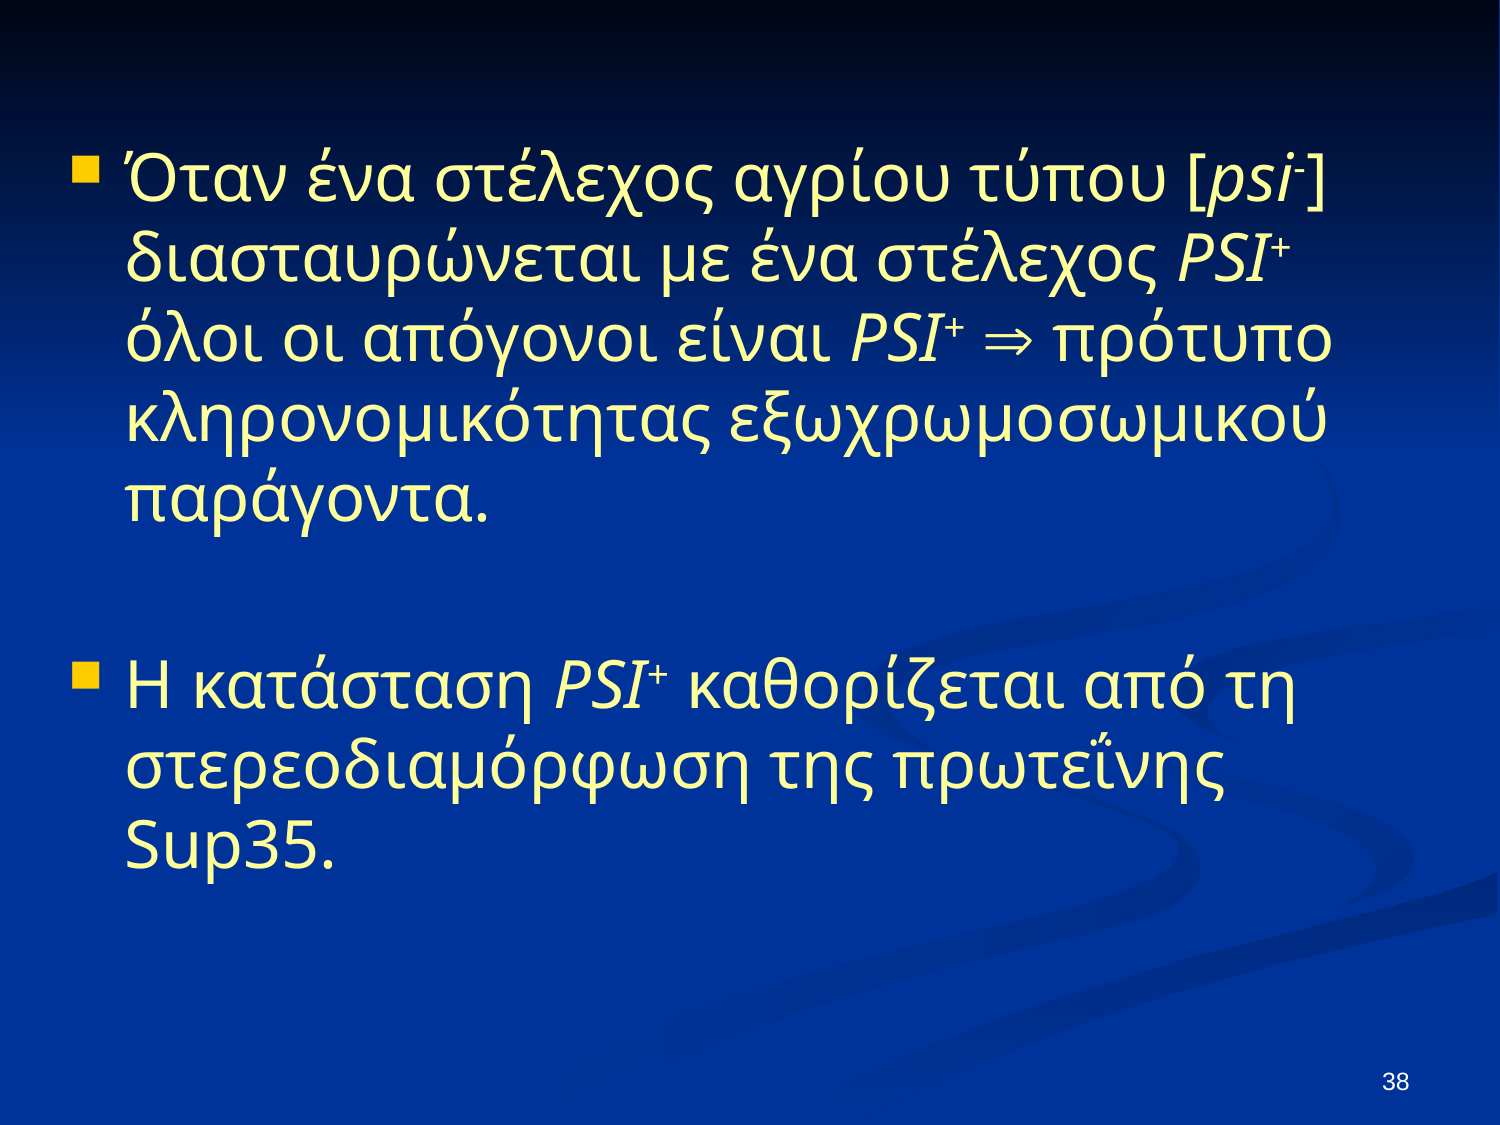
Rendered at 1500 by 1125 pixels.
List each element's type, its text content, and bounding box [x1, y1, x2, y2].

slide_number 38 [1074, 1024, 1426, 1104]
list Όταν ένα στέλεχος αγρίου τύπου [psi-] διασταυρώνεται με ένα στέλεχος PSI+ όλοι οι απόγονοι είναι PSI+  πρότυπο κληρονομικότητας εξωχρωμοσωμικού παράγοντα. Η κατάσταση PSI+ καθορίζεται από τη στερεοδιαμόρφωση της πρωτεΐνης Sup35. [53, 127, 1460, 1006]
